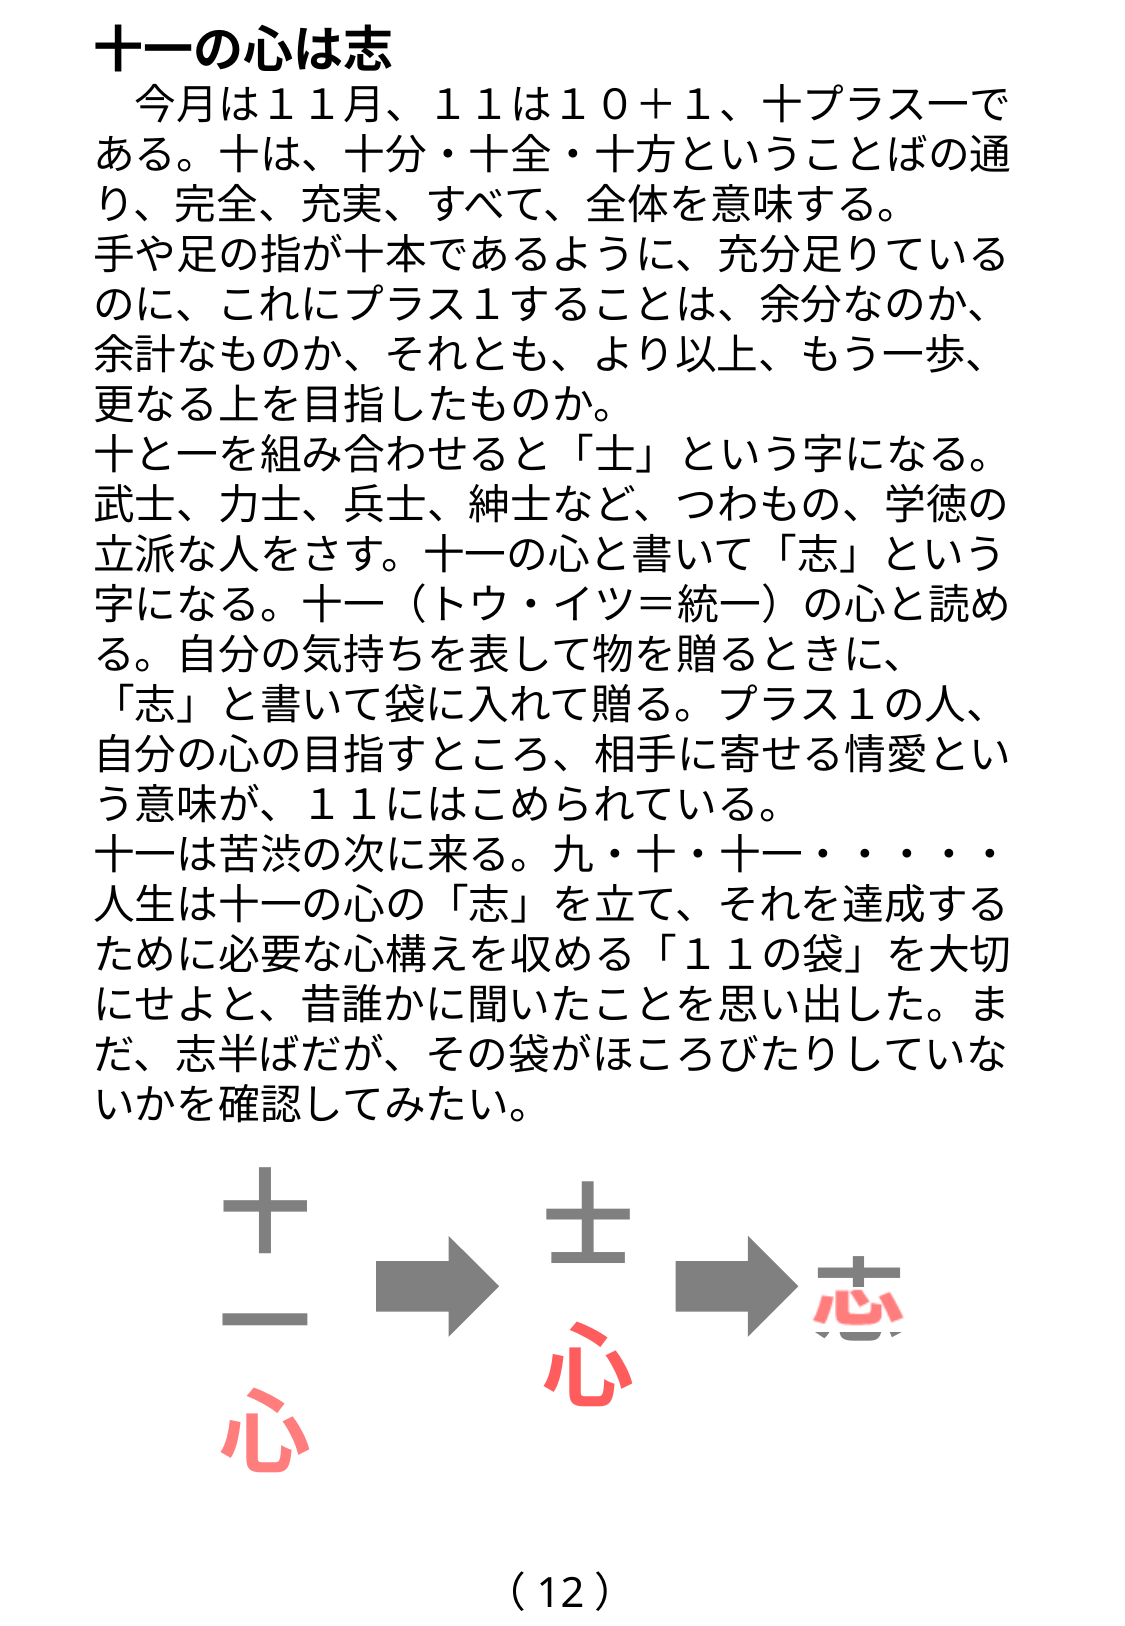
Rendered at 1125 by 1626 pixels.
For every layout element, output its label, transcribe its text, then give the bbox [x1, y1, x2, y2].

picture [806, 1287, 908, 1333]
text_box （12） [469, 1558, 652, 1624]
text_box 志 [798, 1235, 921, 1361]
text_box 士 [527, 1160, 650, 1285]
text_box 十一の心は志 今月は１１月、１１は１０＋１、十プラス一である。十は、十分・十全・十方ということばの通り、完全、充実、すべて、全体を意味する。 手や足の指が十本であるように、充分足りているのに、これにプラス１することは、余分なのか、余計なものか、それとも、より以上、もう一歩、更なる上を目指したものか。 十と一を組み合わせると「士」という字になる。武士、力士、兵士、紳士など、つわもの、学徳の立派な人をさす。十一の心と書いて「志」という字になる。十一（トウ・イツ＝統一）の心と読める。自分の気持ちを表して物を贈るときに、「志」と書いて袋に入れて贈る。プラス１の人、自分の心の目指すところ、相手に寄せる情愛という意味が、１１にはこめられている。 十一は苦渋の次に来る。九・十・十一・・・・・ 人生は十一の心の「志」を立て、それを達成するために必要な心構えを収める「１１の袋」を大切にせよと、昔誰かに聞いたことを思い出した。まだ、志半ばだが、その袋がほころびたりしていないかを確認してみたい。 [78, 10, 1050, 1136]
text_box 十 一 心 [204, 1146, 326, 1492]
text_box [374, 1232, 502, 1341]
text_box 心 [527, 1300, 650, 1425]
text_box [673, 1232, 801, 1341]
